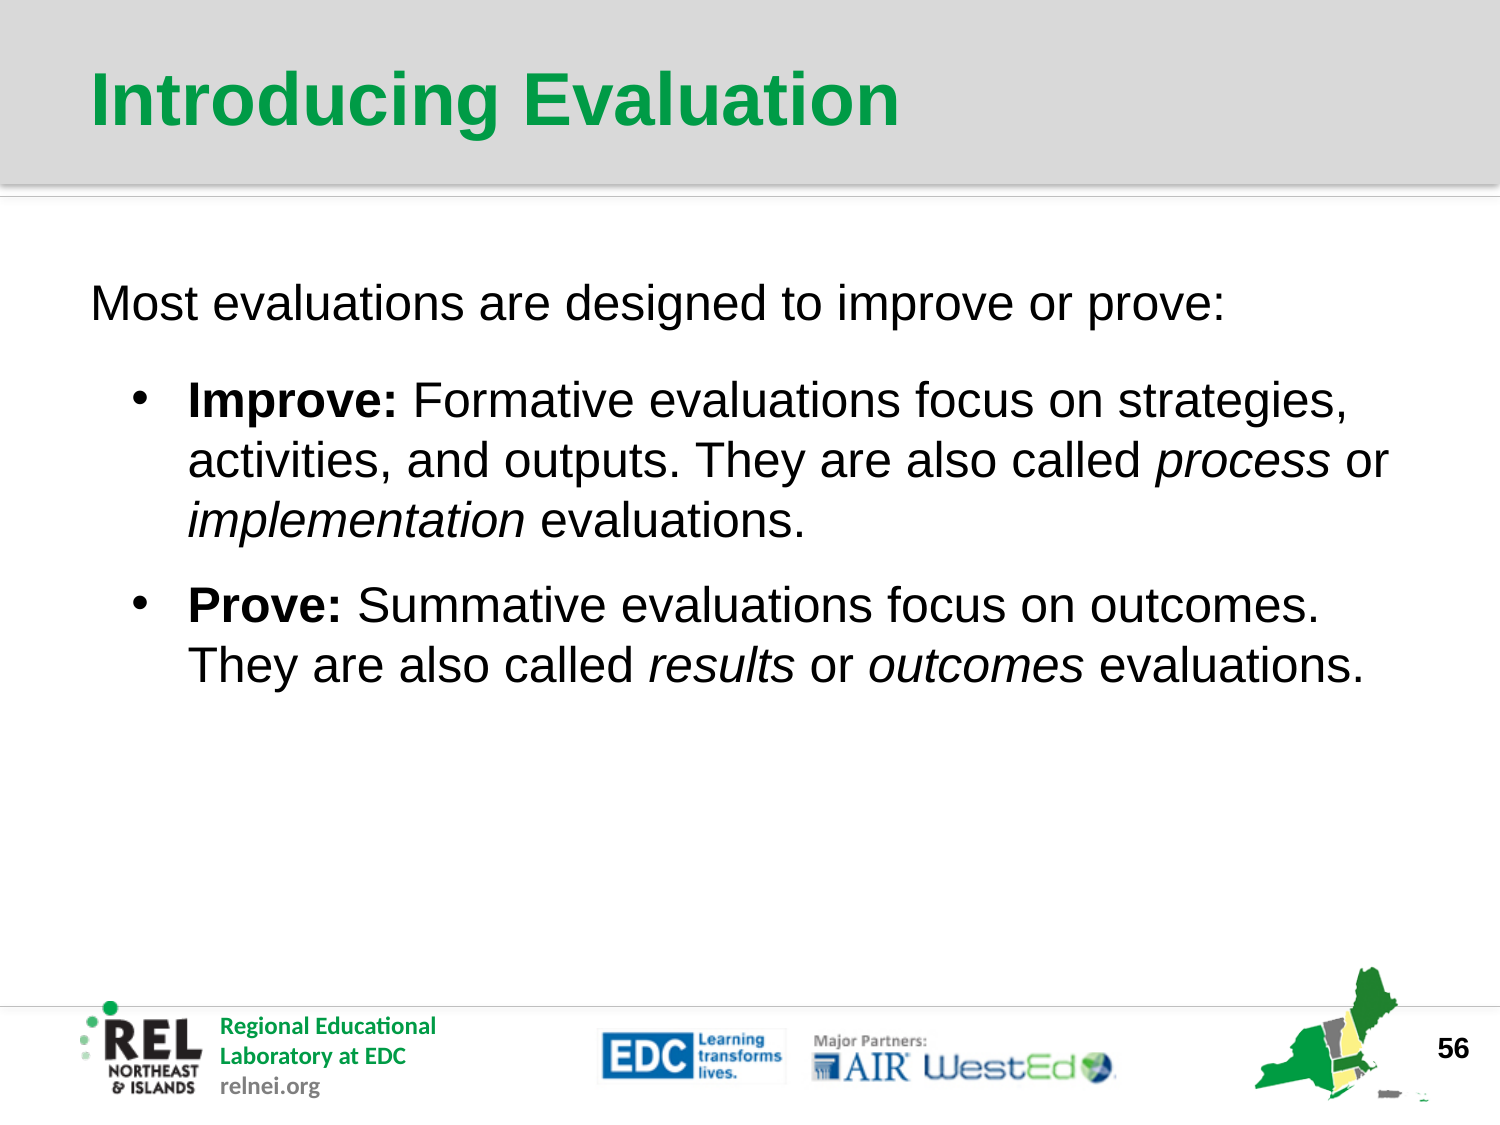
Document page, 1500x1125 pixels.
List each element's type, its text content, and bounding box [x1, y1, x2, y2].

picture [594, 1028, 1138, 1091]
picture [80, 1001, 227, 1108]
title Introducing Evaluation [75, 25, 1425, 165]
picture [1245, 964, 1442, 1103]
slide_number 56 [1393, 1016, 1485, 1077]
list Most evaluations are designed to improve or prove: Improve: Formative evaluations focus on strategies, activities, and outputs. They are also called process or implementation evaluations. Prove: Summative evaluations focus on outcomes. They are also called results or outcomes evaluations. [75, 262, 1425, 982]
